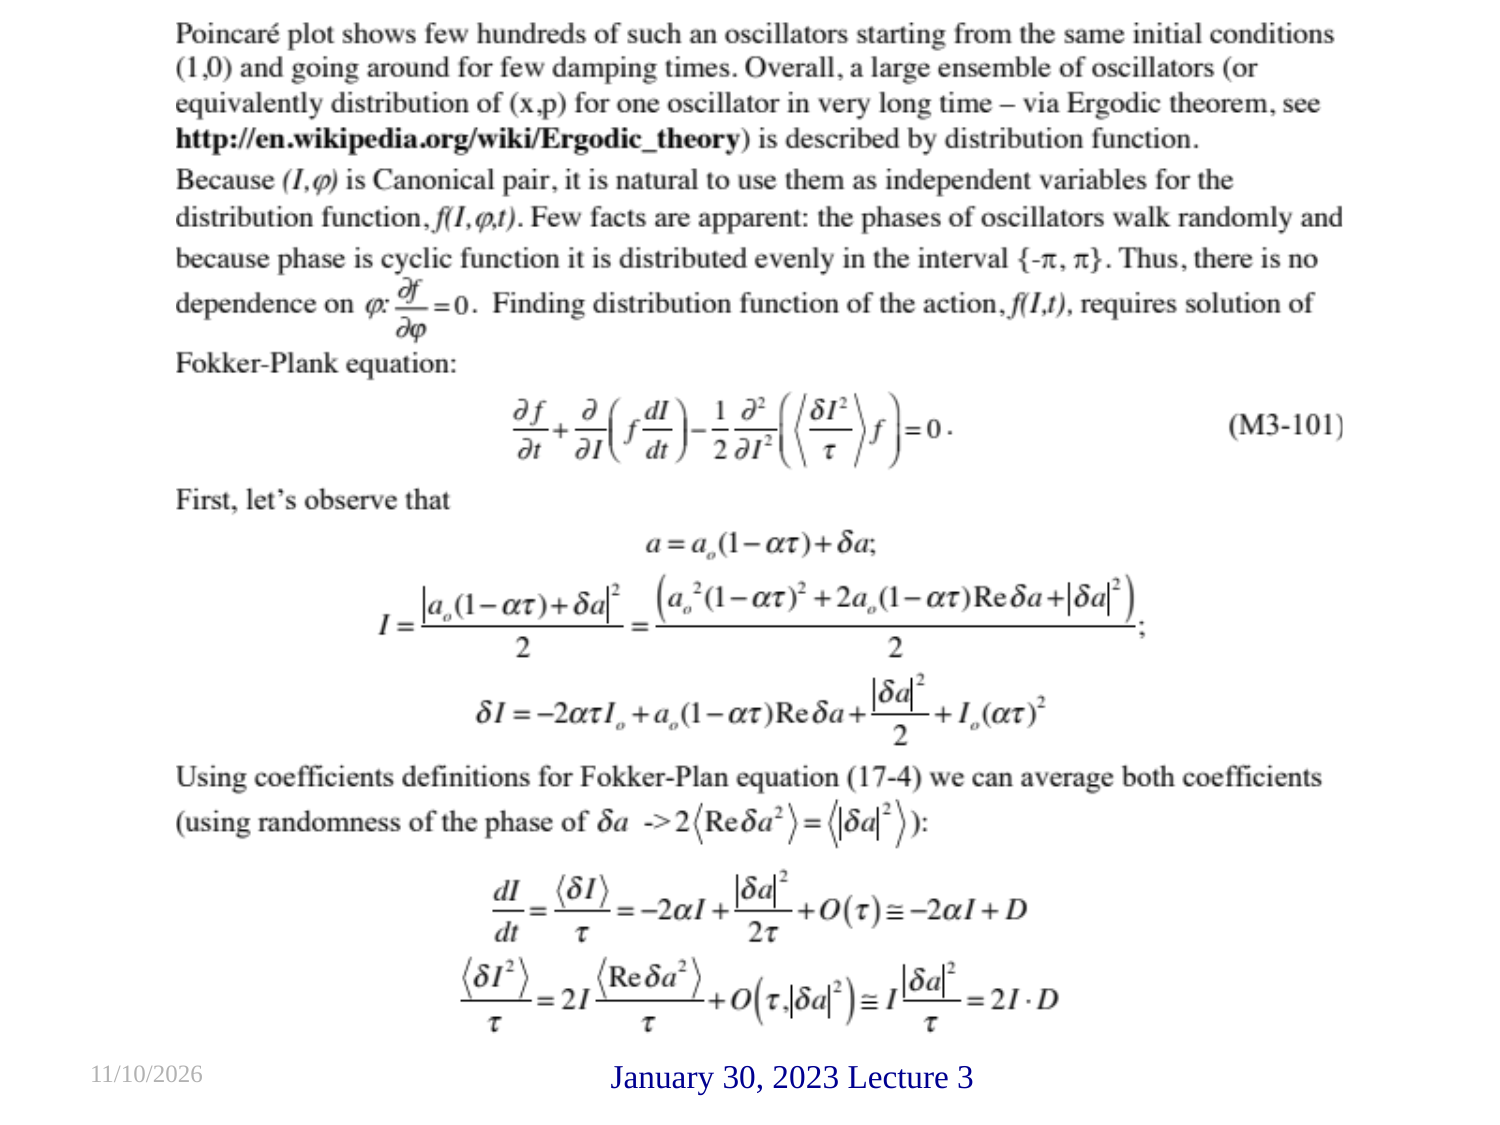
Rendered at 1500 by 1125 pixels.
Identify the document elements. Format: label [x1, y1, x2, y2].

slide_number [75, 1042, 425, 1103]
text_box [175, 8, 1343, 1046]
